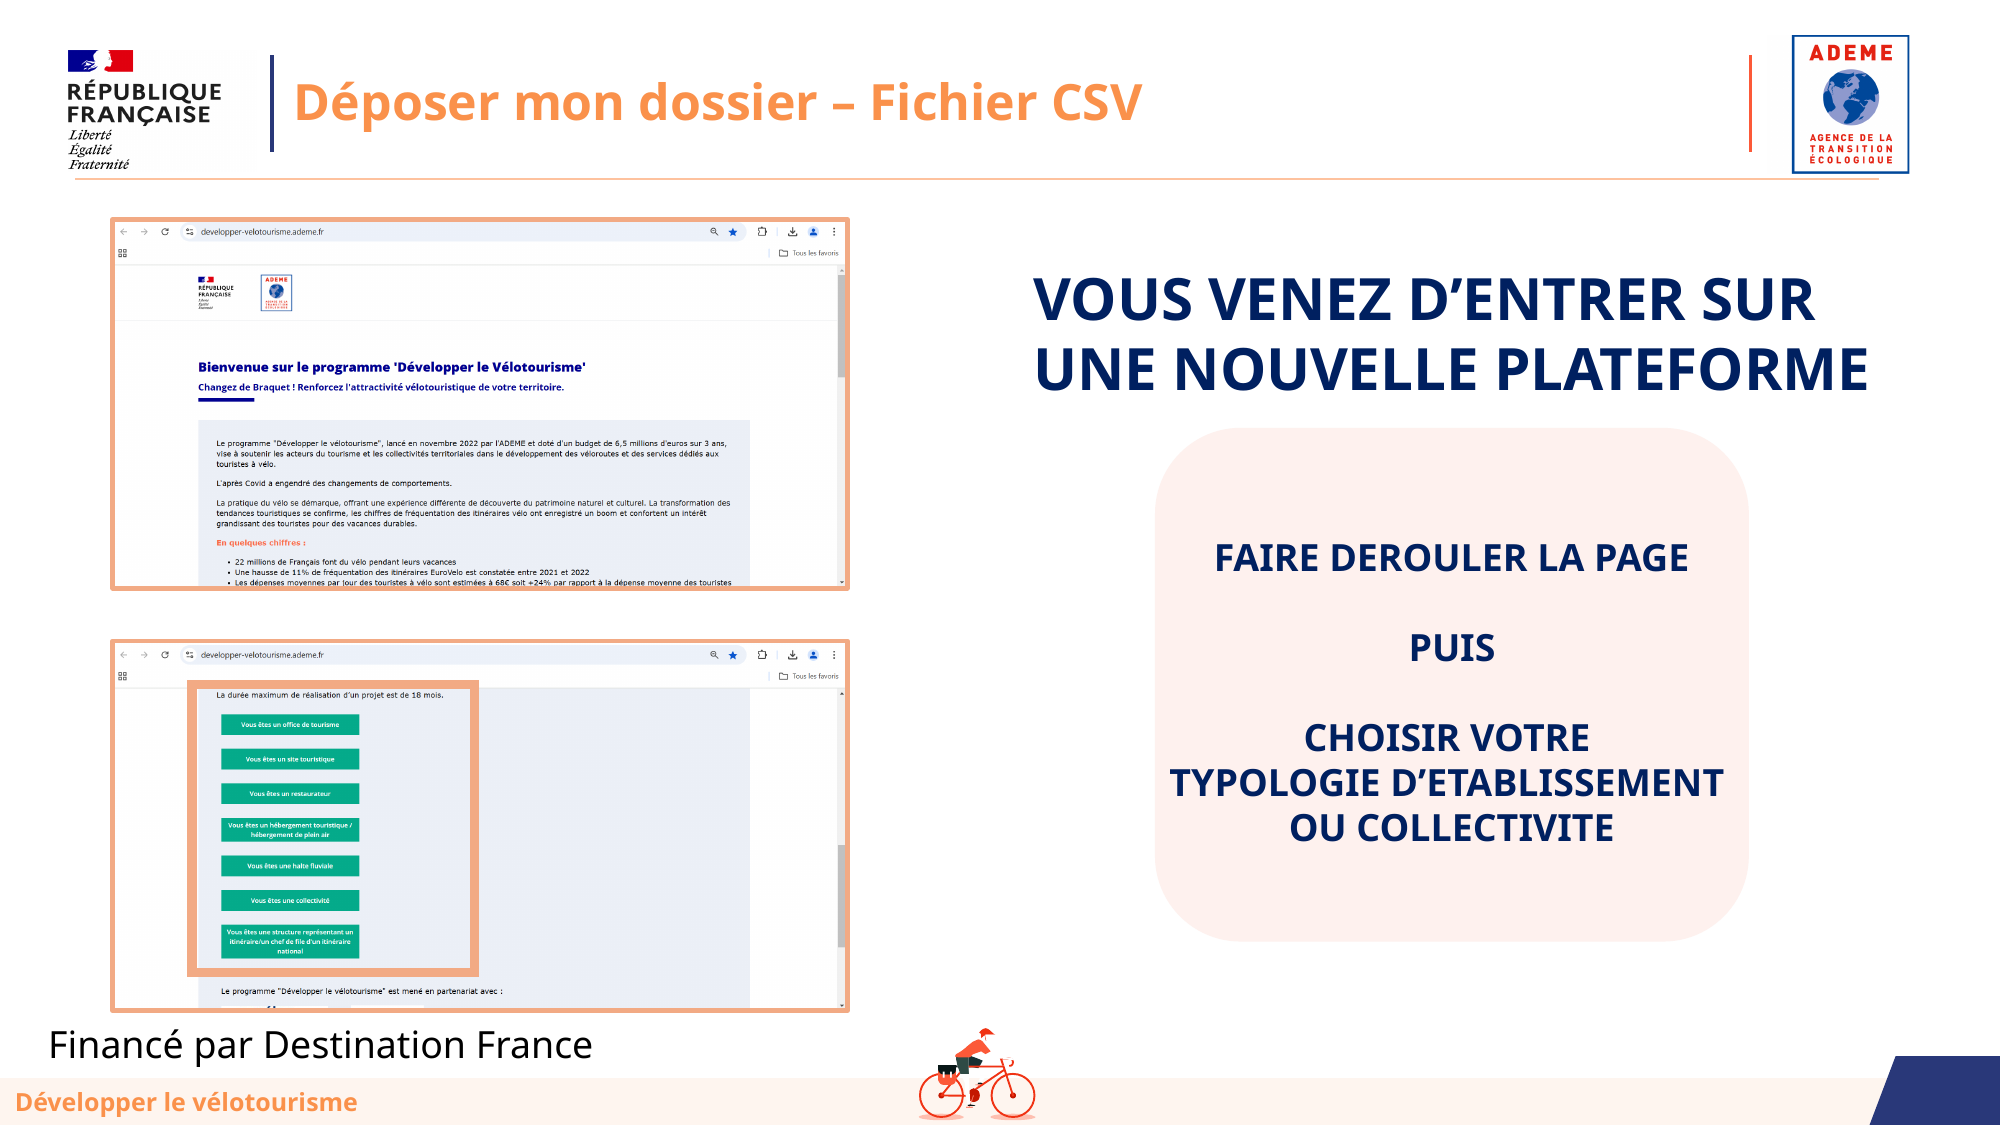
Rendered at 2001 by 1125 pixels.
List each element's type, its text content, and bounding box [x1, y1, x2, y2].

picture [114, 642, 846, 1009]
picture [114, 221, 846, 587]
picture [938, 1055, 991, 1079]
text_box VOUS VENEZ D’ENTRER SUR UNE NOUVELLE PLATEFORME [1018, 254, 1885, 410]
text_box Déposer mon dossier – Fichier CSV [279, 63, 1749, 139]
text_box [1154, 427, 1750, 943]
text_box Développer le vélotourisme [0, 1079, 1001, 1125]
picture [979, 1028, 996, 1041]
text_box Financé par Destination France [33, 1013, 786, 1073]
picture [68, 50, 257, 172]
picture [1767, 35, 1910, 174]
